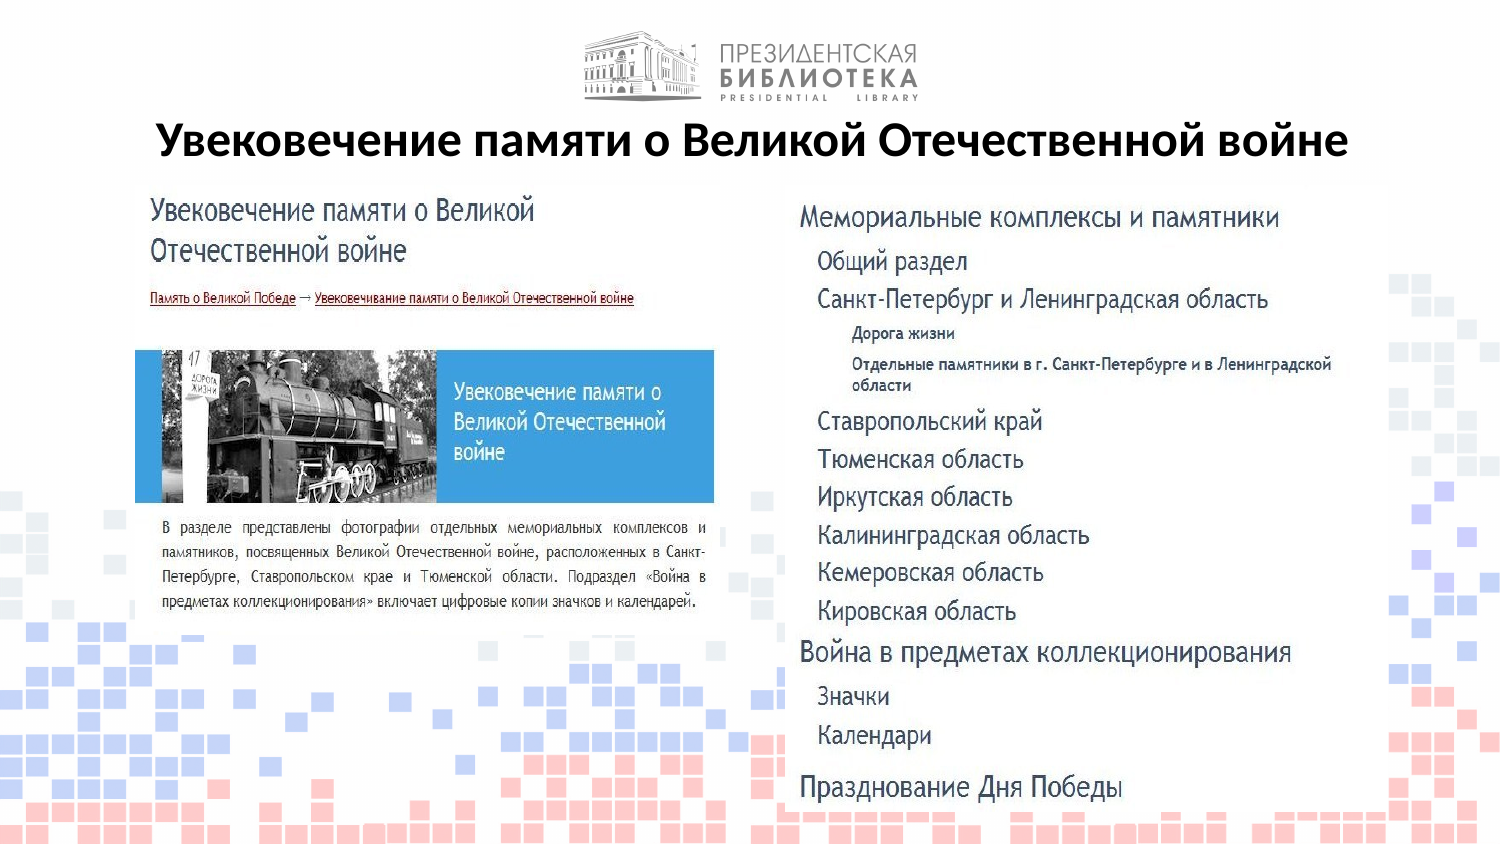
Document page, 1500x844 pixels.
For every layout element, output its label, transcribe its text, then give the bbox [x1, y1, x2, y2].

picture [135, 185, 720, 635]
title Увековечение памяти о Великой Отечественной войне [77, 66, 1428, 207]
picture [785, 185, 1389, 812]
